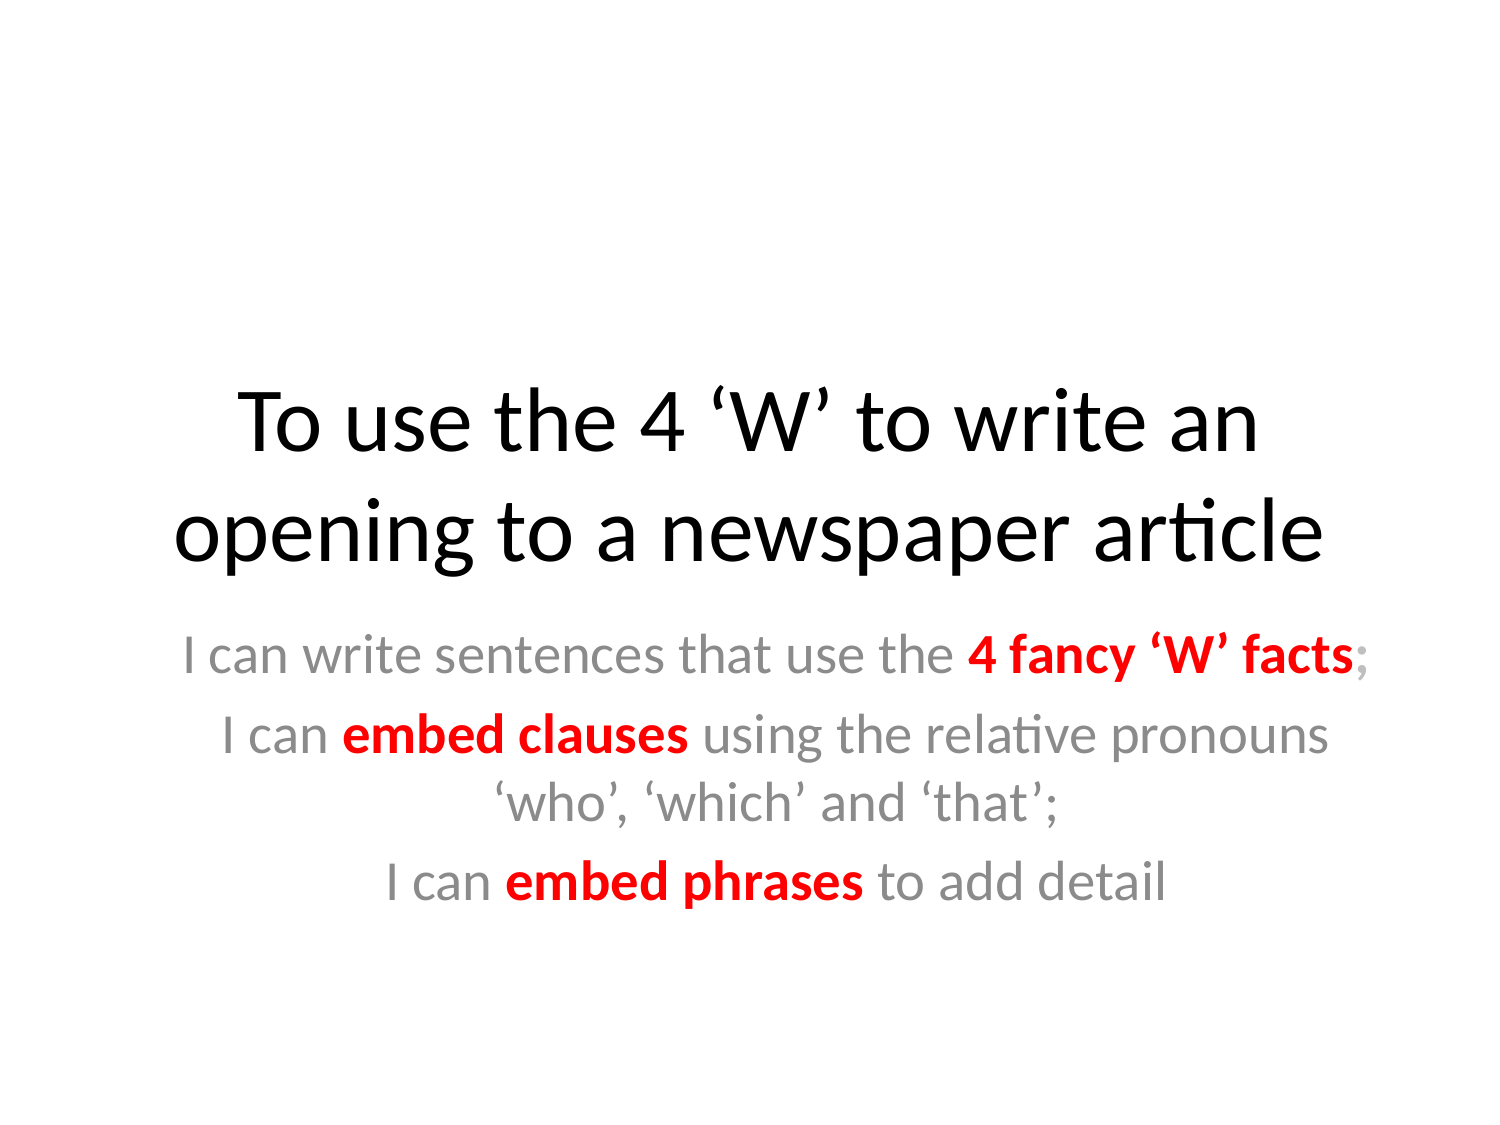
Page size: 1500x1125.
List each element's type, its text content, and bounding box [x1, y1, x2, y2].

subtitle I can write sentences that use the 4 fancy ‘W’ facts; I can embed clauses using the relative pronouns ‘who’, ‘which’ and ‘that’; I can embed phrases to add detail [147, 609, 1405, 925]
title To use the 4 ‘W’ to write an opening to a newspaper article [112, 349, 1388, 591]
